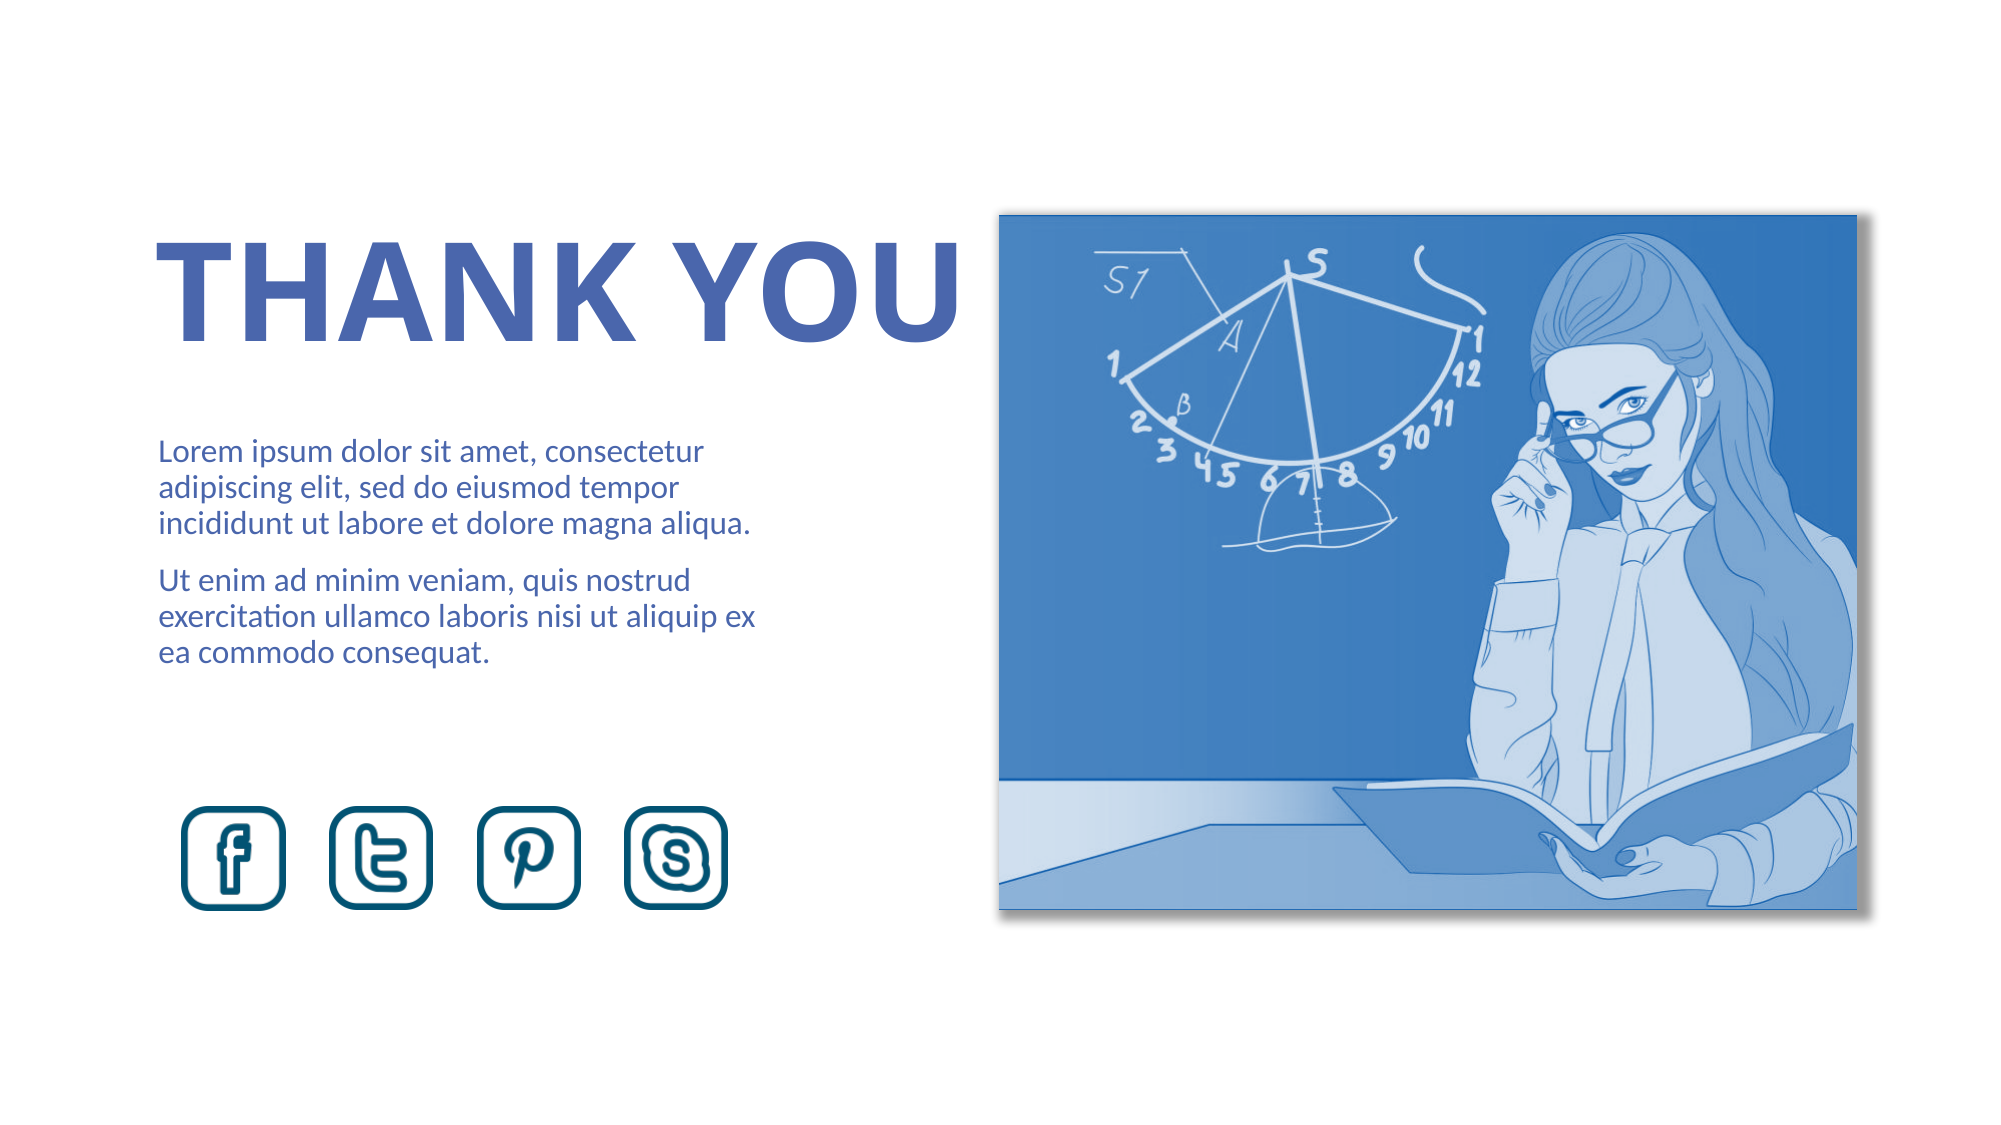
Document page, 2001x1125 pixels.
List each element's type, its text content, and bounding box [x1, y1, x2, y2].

picture [562, 891, 581, 910]
picture [476, 885, 496, 910]
picture [329, 806, 349, 826]
picture [631, 813, 721, 903]
picture [484, 813, 574, 903]
picture [336, 813, 426, 903]
picture [476, 806, 496, 831]
picture [413, 890, 433, 910]
picture [999, 215, 1857, 910]
picture [709, 891, 728, 910]
picture [624, 806, 643, 825]
picture [413, 806, 433, 826]
text_box THANK YOU [139, 215, 994, 405]
text_box Lorem ipsum dolor sit amet, consectetur adipiscing elit, sed do eiusmod tempor incididunt ut labore et dolore magna aliqua. Ut enim ad minim veniam, quis nostrud exercitation ullamco laboris nisi ut aliquip ex ea commodo consequat. [143, 426, 781, 707]
picture [562, 806, 581, 825]
picture [624, 891, 643, 910]
picture [188, 813, 279, 904]
picture [181, 892, 200, 911]
picture [267, 806, 286, 825]
picture [267, 892, 286, 911]
picture [329, 890, 349, 910]
picture [181, 806, 200, 825]
picture [709, 806, 728, 825]
